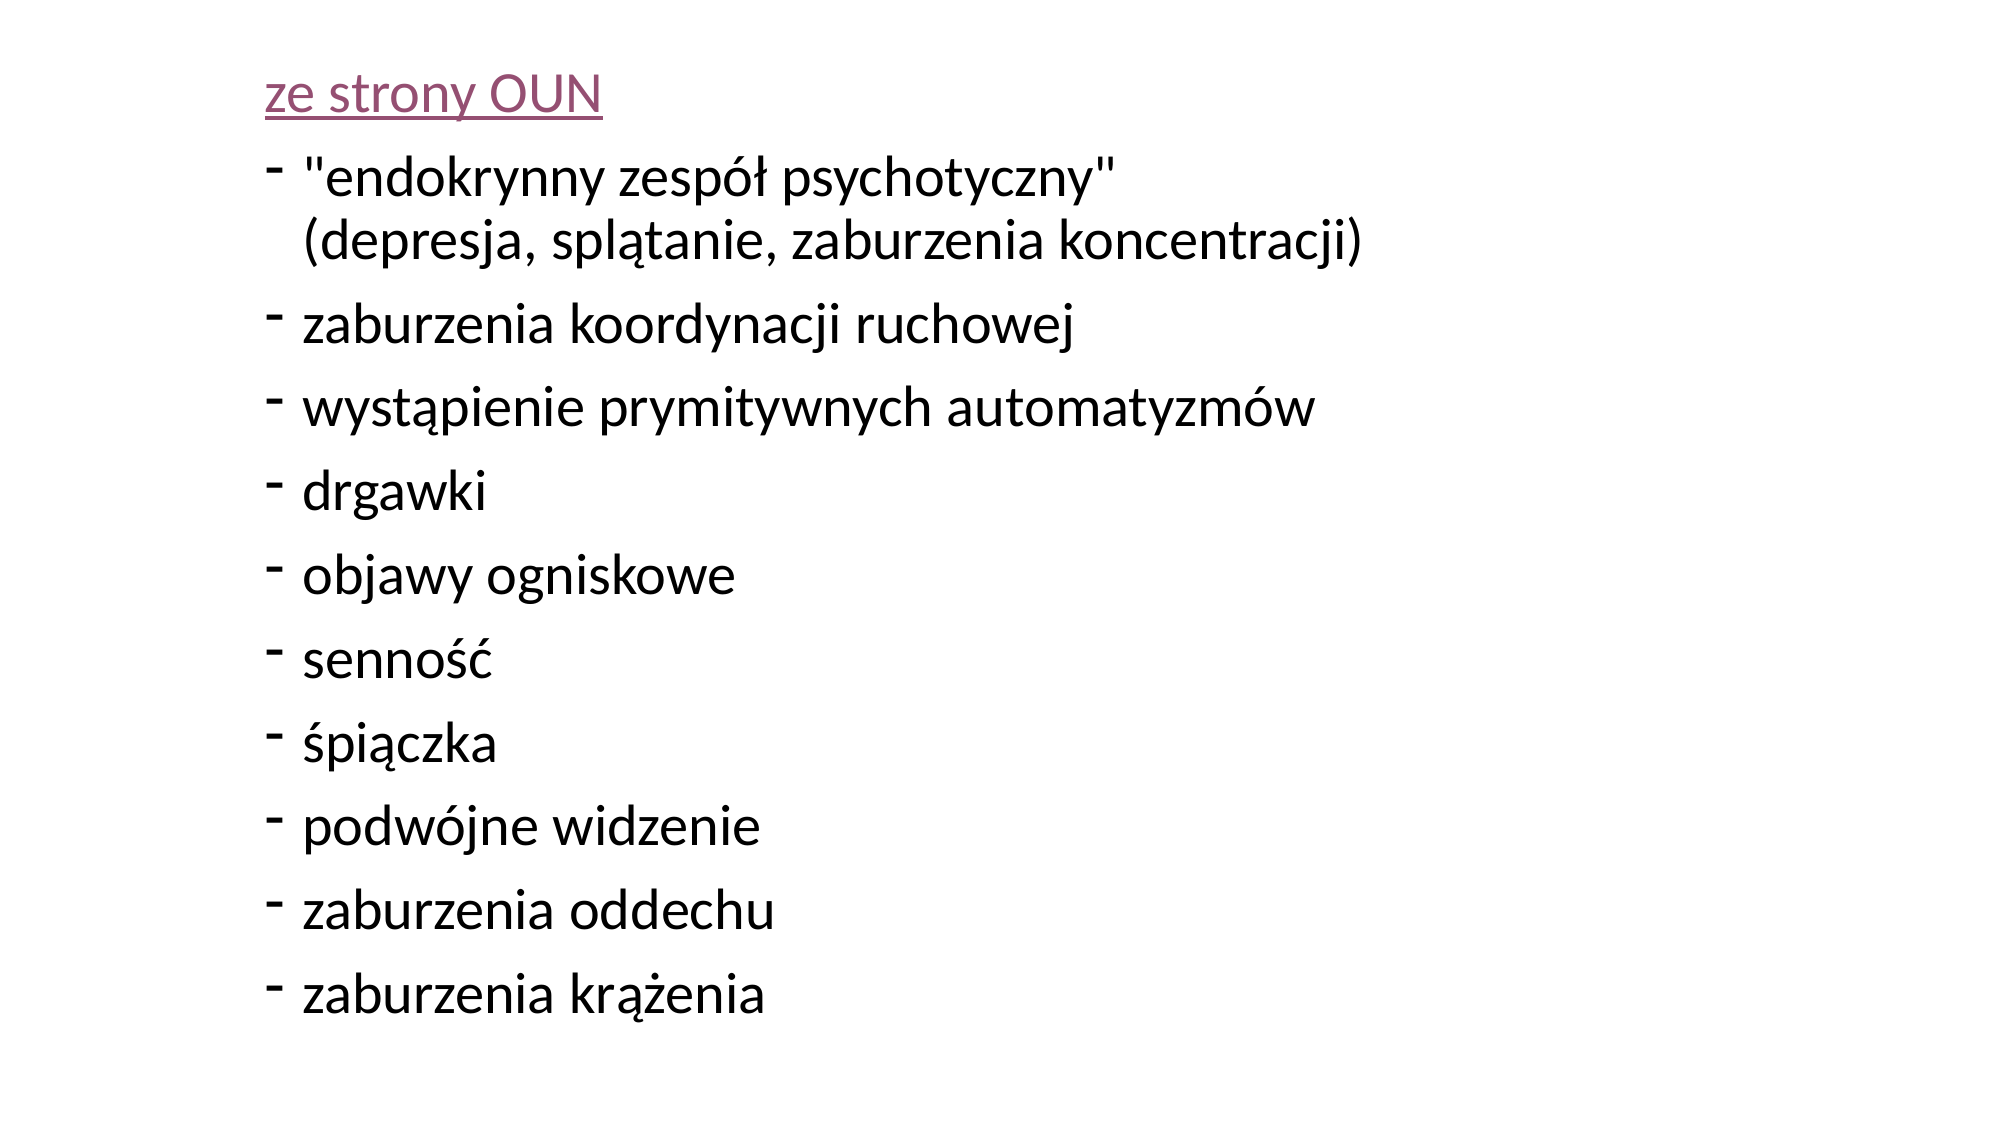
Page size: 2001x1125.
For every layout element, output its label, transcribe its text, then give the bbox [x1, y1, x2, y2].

list ze strony OUN "endokrynny zespół psychotyczny" (depresja, splątanie, zaburzenia koncentracji) zaburzenia koordynacji ruchowej wystąpienie prymitywnych automatyzmów drgawki objawy ogniskowe senność śpiączka podwójne widzenie zaburzenia oddechu zaburzenia krążenia [249, 54, 1750, 1071]
